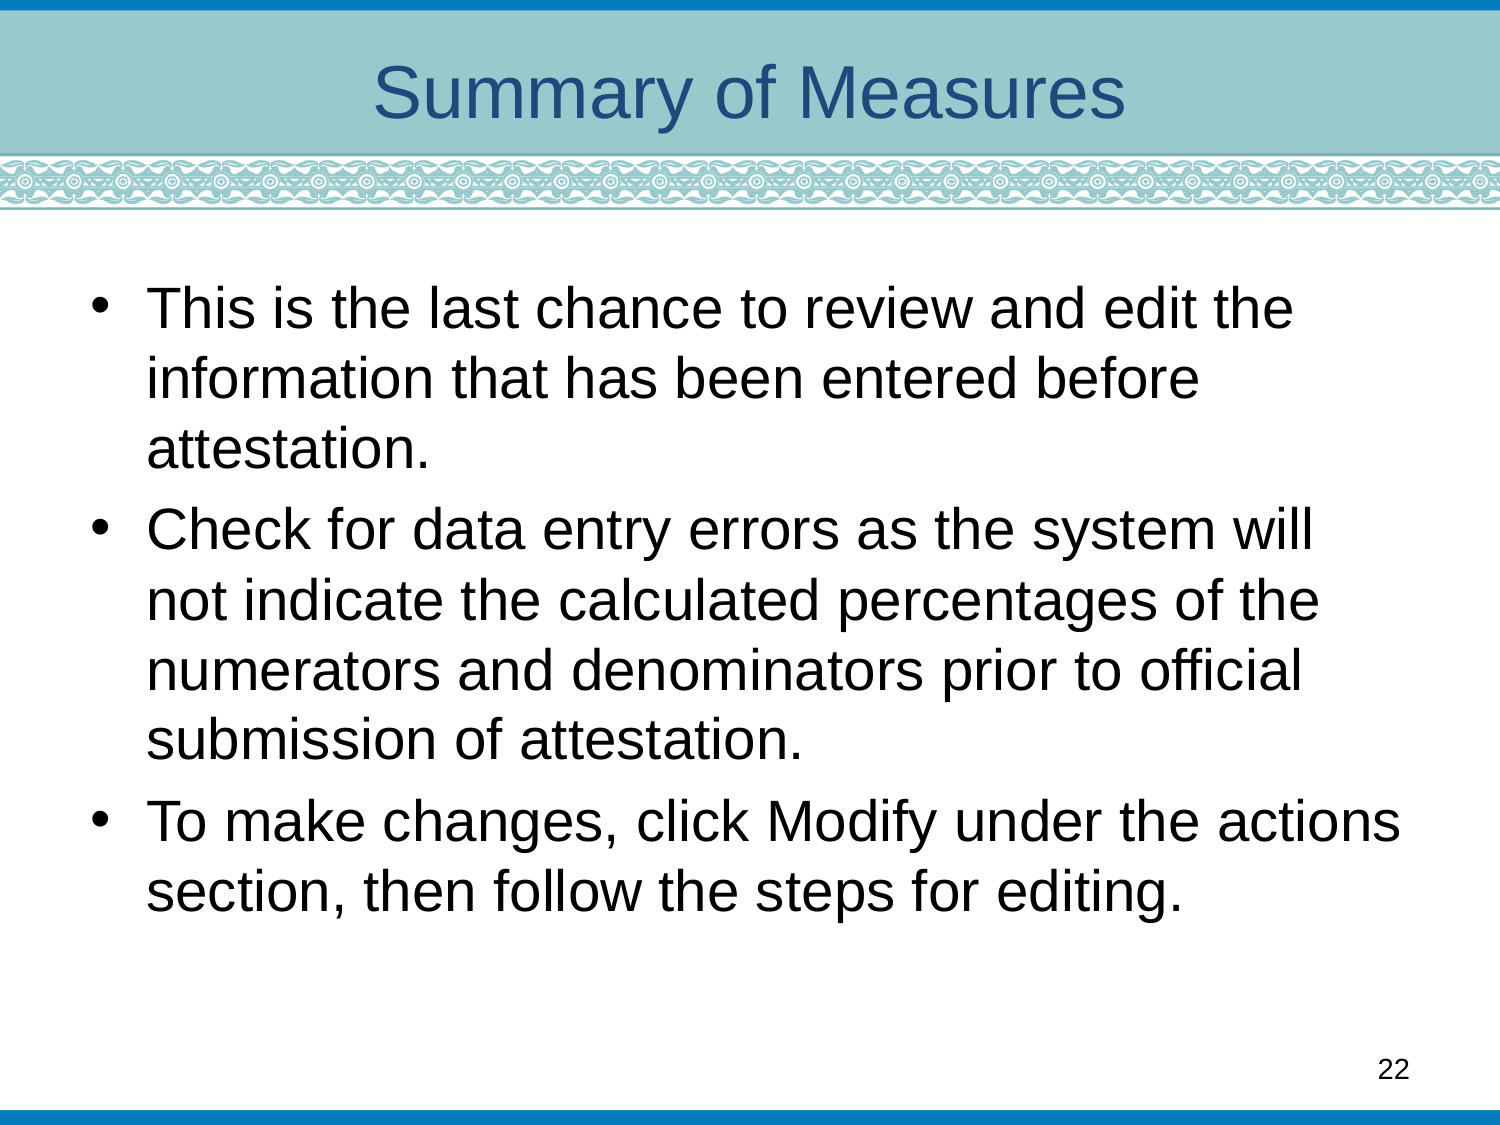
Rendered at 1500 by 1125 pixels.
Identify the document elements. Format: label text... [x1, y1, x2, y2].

slide_number 22 [1074, 1042, 1425, 1103]
list This is the last chance to review and edit the information that has been entered before attestation. Check for data entry errors as the system will not indicate the calculated percentages of the numerators and denominators prior to official submission of attestation. To make changes, click Modify under the actions section, then follow the steps for editing. [74, 262, 1426, 1006]
picture [0, 153, 1500, 210]
title Summary of Measures [74, 13, 1426, 163]
